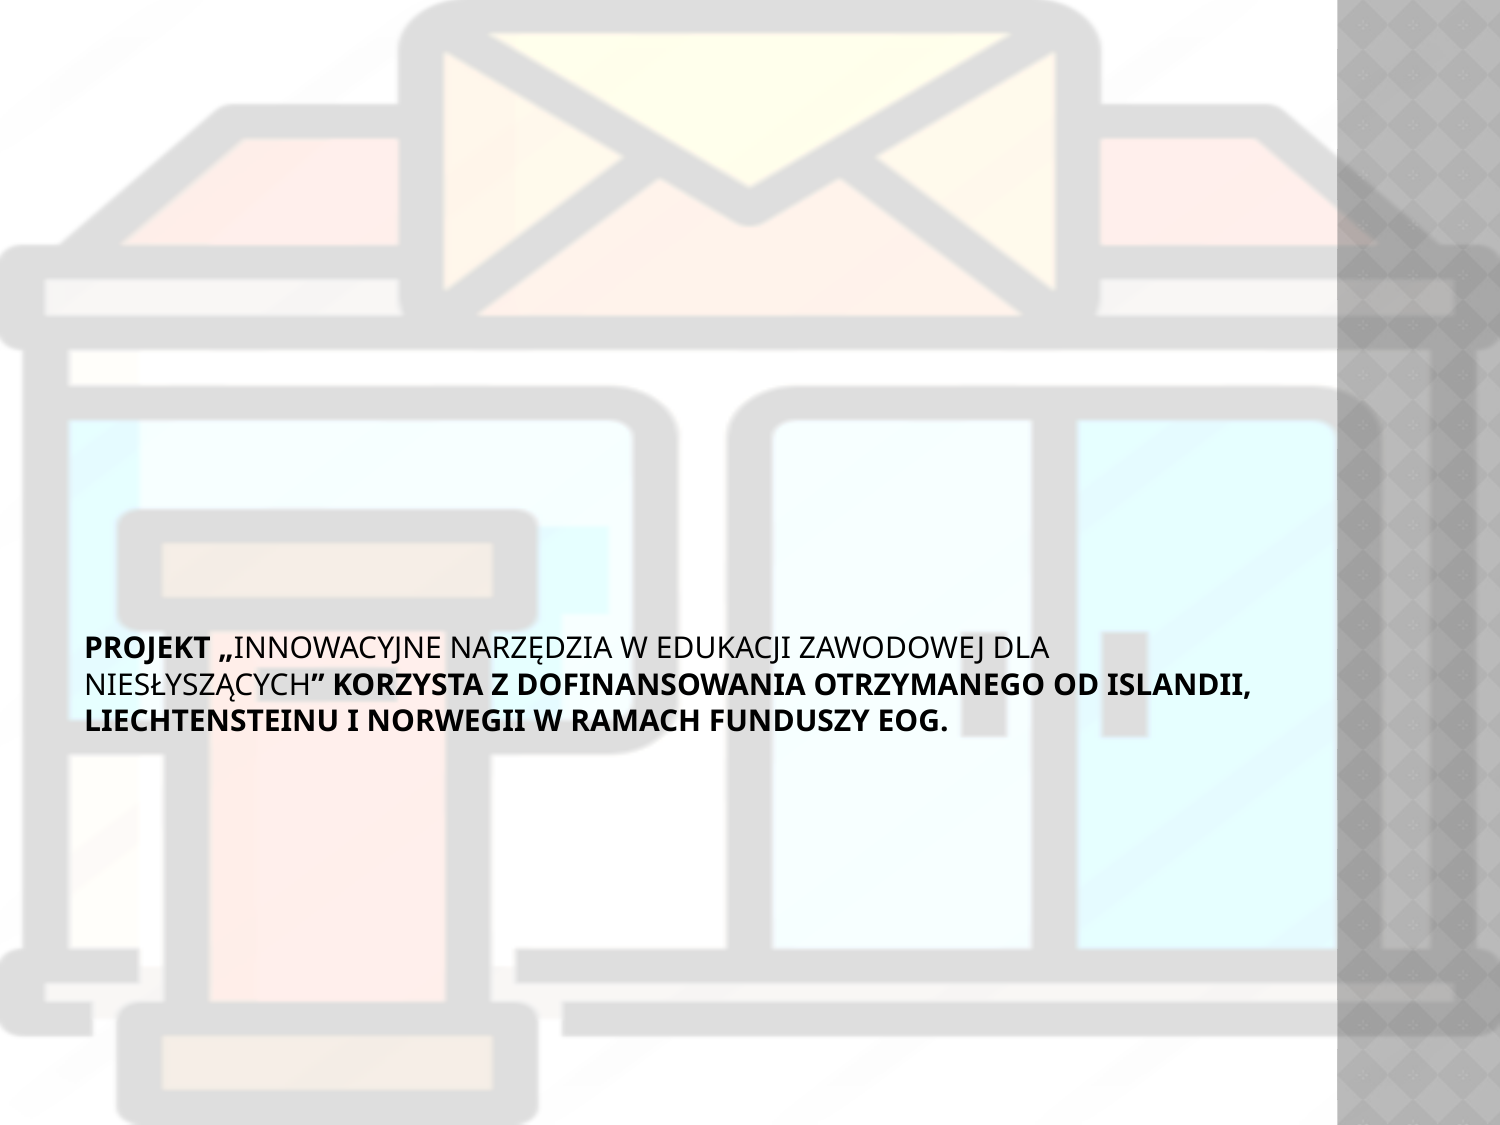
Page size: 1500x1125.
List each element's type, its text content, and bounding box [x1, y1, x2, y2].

title Projekt „Innowacyjne narzędzia w edukacji zawodowej dla niesłyszących” korzysta z dofinansowania otrzymanego od Islandii, Liechtensteinu i Norwegii w ramach funduszy EOG. [76, 621, 1265, 809]
